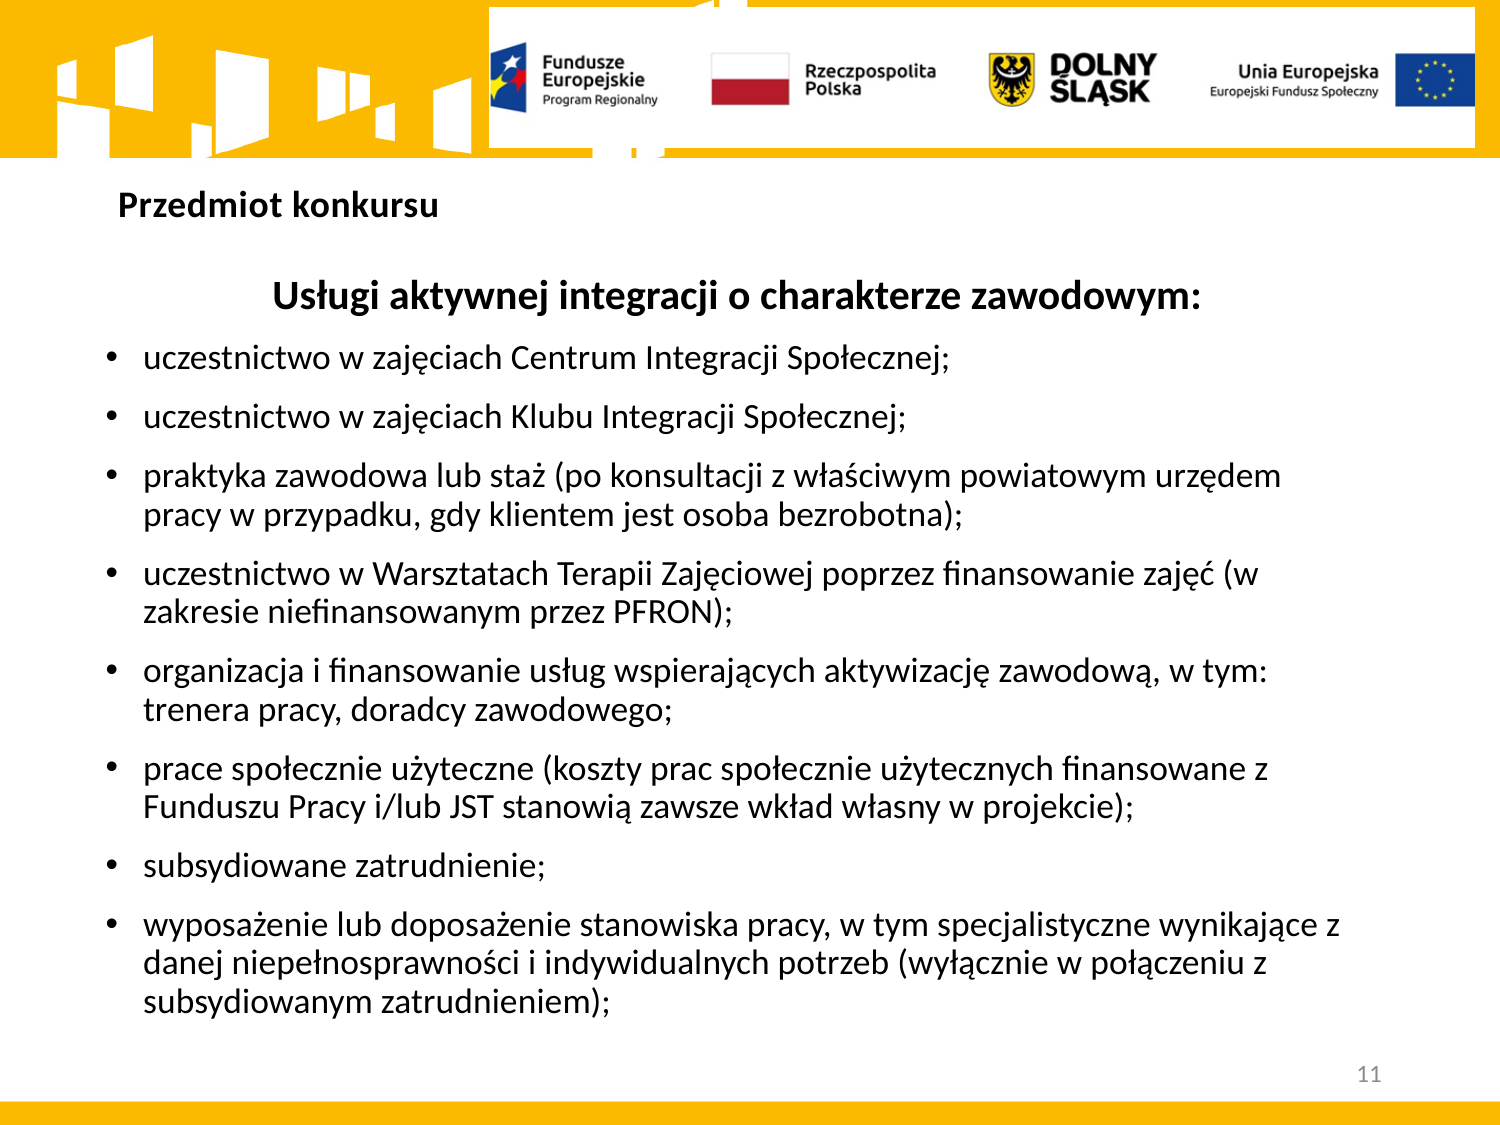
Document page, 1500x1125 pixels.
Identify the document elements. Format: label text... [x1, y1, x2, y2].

title Przedmiot konkursu [102, 156, 1398, 255]
list Usługi aktywnej integracji o charakterze zawodowym: uczestnictwo w zajęciach Centrum Integracji Społecznej; uczestnictwo w zajęciach Klubu Integracji Społecznej; praktyka zawodowa lub staż (po konsultacji z właściwym powiatowym urzędem pracy w przypadku, gdy klientem jest osoba bezrobotna); uczestnictwo w Warsztatach Terapii Zajęciowej poprzez finansowanie zajęć (w zakresie niefinansowanym przez PFRON); organizacja i finansowanie usług wspierających aktywizację zawodową, w tym: trenera pracy, doradcy zawodowego; prace społecznie użyteczne (koszty prac społecznie użytecznych finansowane z Funduszu Pracy i/lub JST stanowią zawsze wkład własny w projekcie); subsydiowane zatrudnienie; wyposażenie lub doposażenie stanowiska pracy, w tym specjalistyczne wynikające z danej niepełnosprawności i indywidualnych potrzeb (wyłącznie w połączeniu z subsydiowanym zatrudnieniem); [90, 253, 1385, 1043]
picture [0, 0, 1500, 1125]
slide_number 11 [1059, 1042, 1397, 1103]
